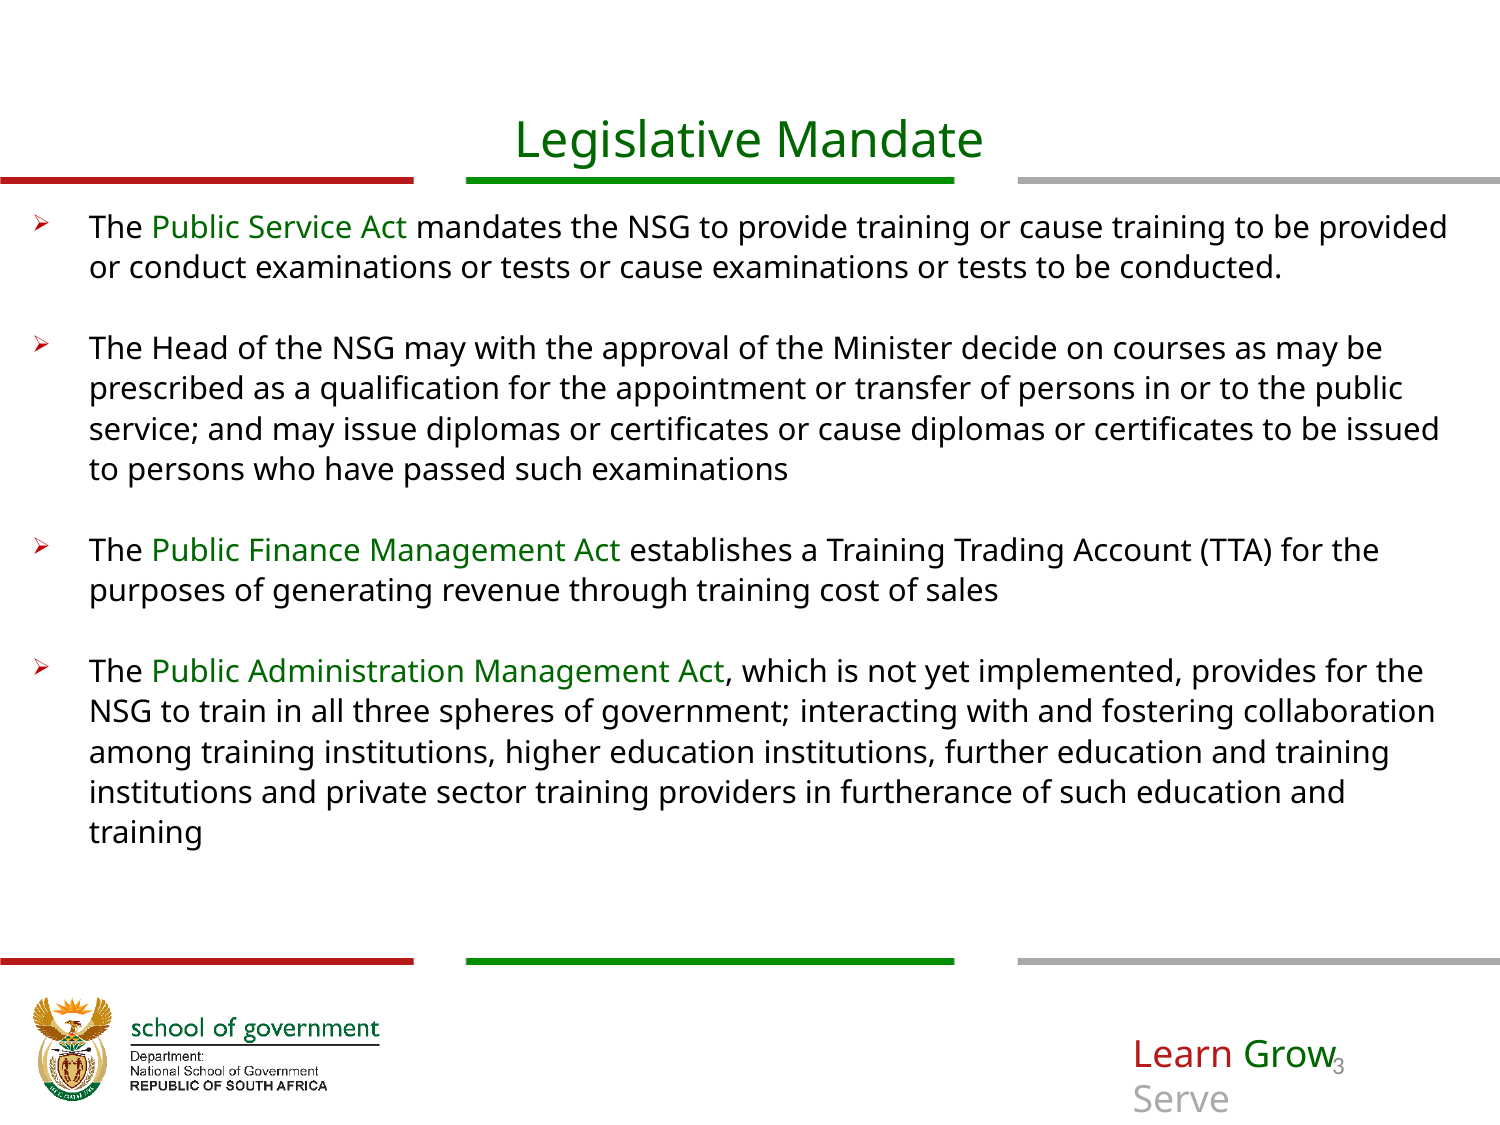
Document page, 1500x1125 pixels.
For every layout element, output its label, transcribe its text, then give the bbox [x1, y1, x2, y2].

picture [0, 958, 1500, 965]
text_box The Public Service Act mandates the NSG to provide training or cause training to be provided or conduct examinations or tests or cause examinations or tests to be conducted. The Head of the NSG may with the approval of the Minister decide on courses as may be prescribed as a qualification for the appointment or transfer of persons in or to the public service; and may issue diplomas or certificates or cause diplomas or certificates to be issued to persons who have passed such examinations The Public Finance Management Act establishes a Training Trading Account (TTA) for the purposes of generating revenue through training cost of sales The Public Administration Management Act, which is not yet implemented, provides for the NSG to train in all three spheres of government; interacting with and fostering collaboration among training institutions, higher education institutions, further education and training institutions and private sector training providers in furtherance of such education and training [17, 196, 1471, 929]
text_box [88, 137, 1400, 196]
picture [17, 989, 395, 1106]
title Legislative Mandate [0, 53, 1500, 222]
slide_number 3 [1009, 1035, 1360, 1095]
